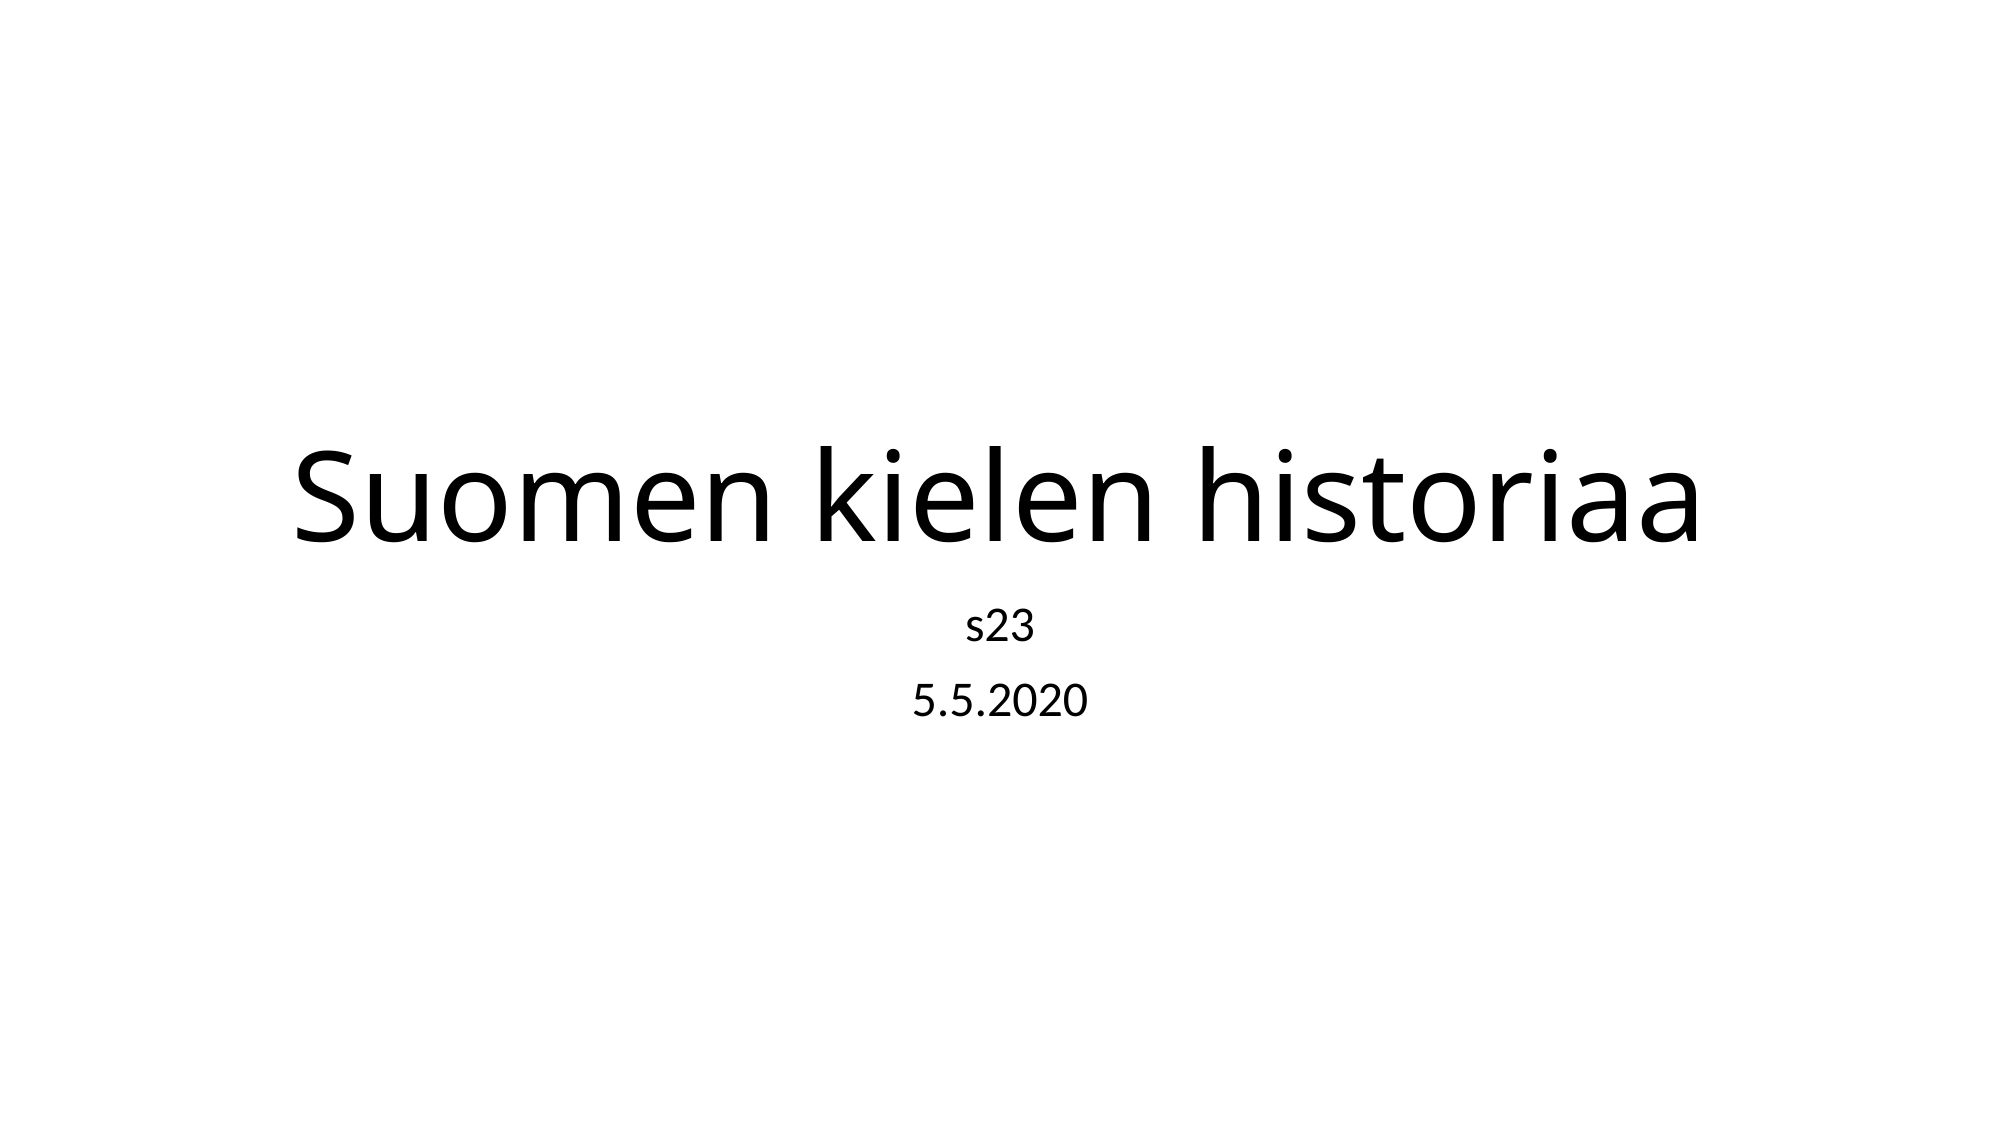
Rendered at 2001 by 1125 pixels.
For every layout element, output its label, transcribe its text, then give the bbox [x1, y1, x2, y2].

title Suomen kielen historiaa [249, 184, 1750, 576]
subtitle s23 5.5.2020 [249, 590, 1750, 863]
